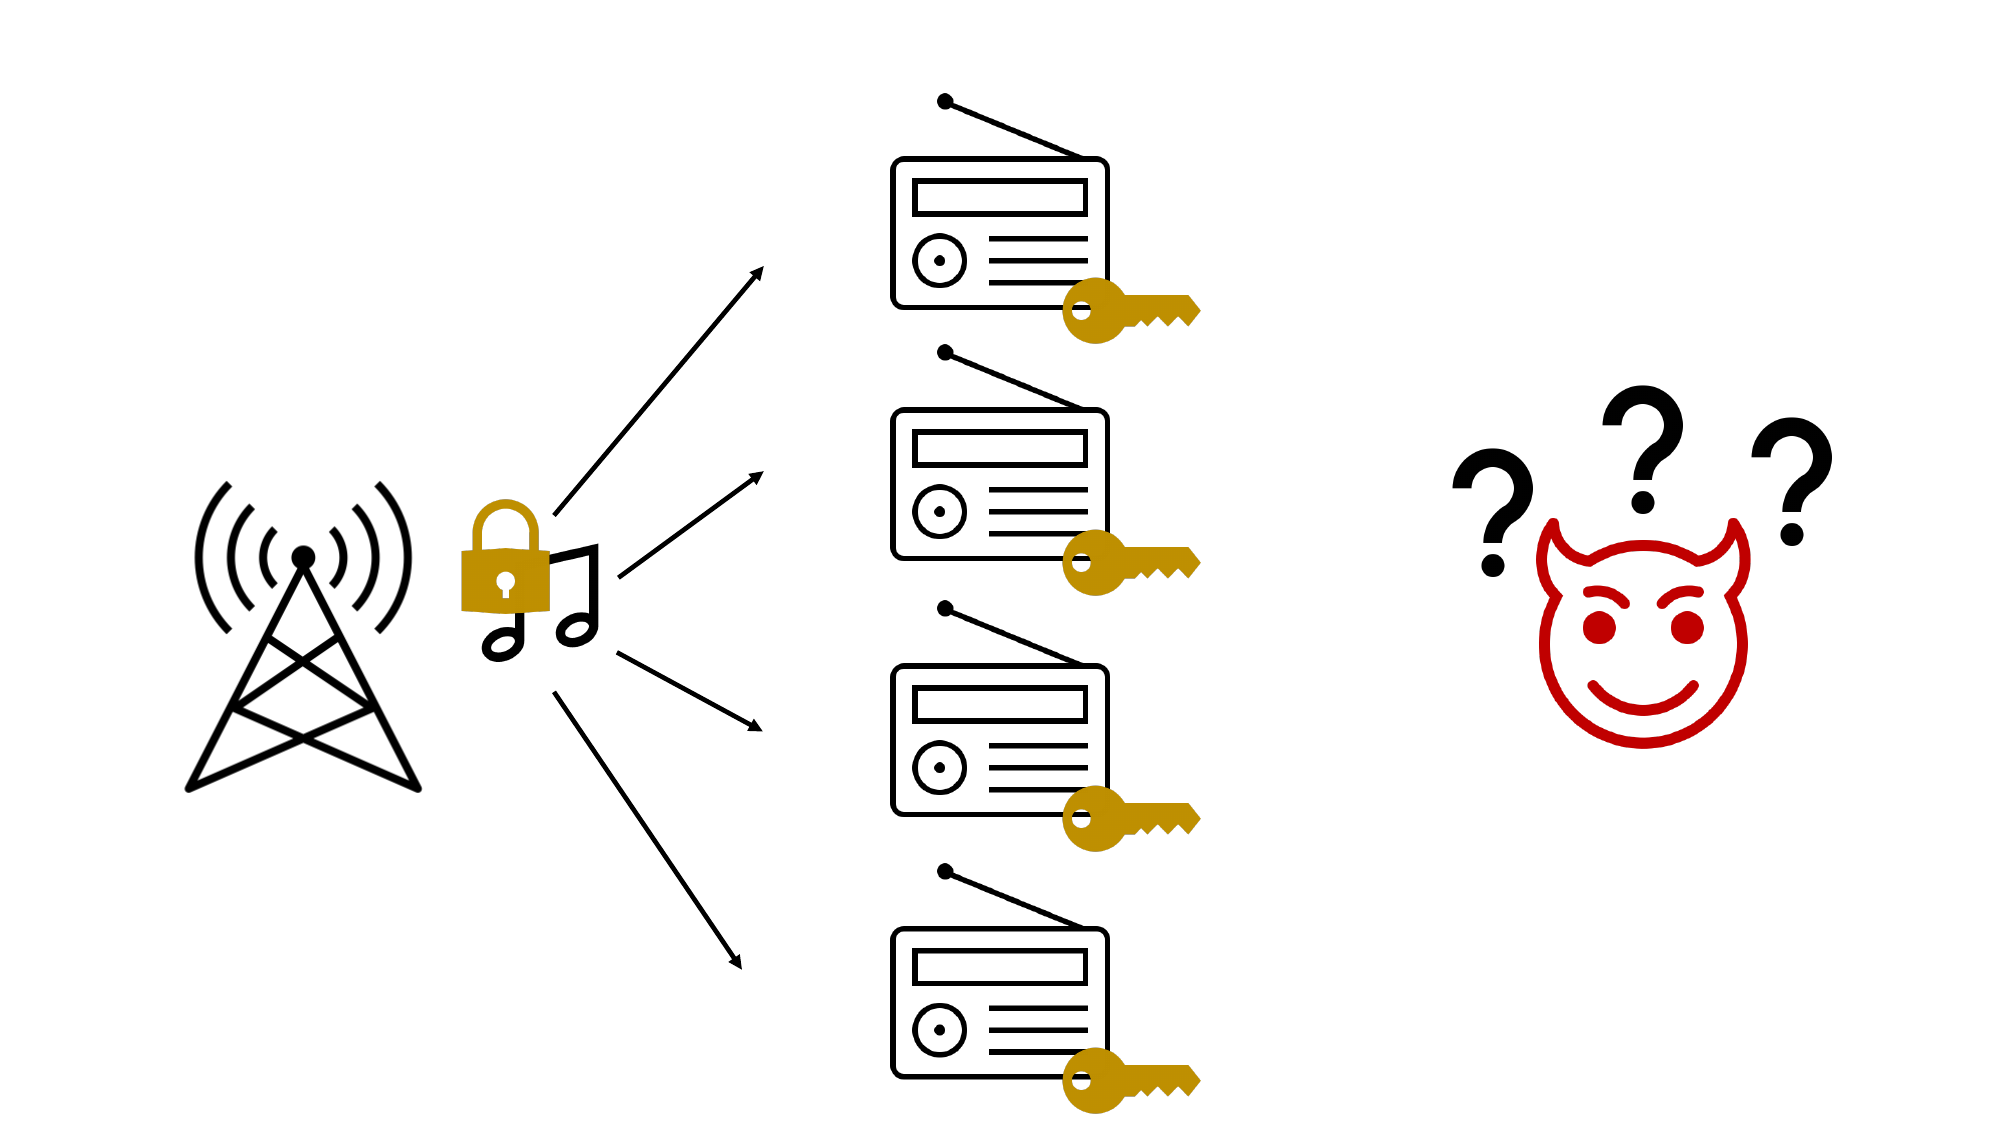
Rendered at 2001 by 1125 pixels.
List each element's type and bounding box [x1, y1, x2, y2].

text_box [616, 652, 763, 732]
picture [1417, 374, 1867, 776]
text_box [618, 471, 764, 578]
picture [868, 68, 1207, 1125]
text_box [553, 266, 764, 516]
text_box [553, 691, 742, 970]
picture [108, 451, 617, 837]
